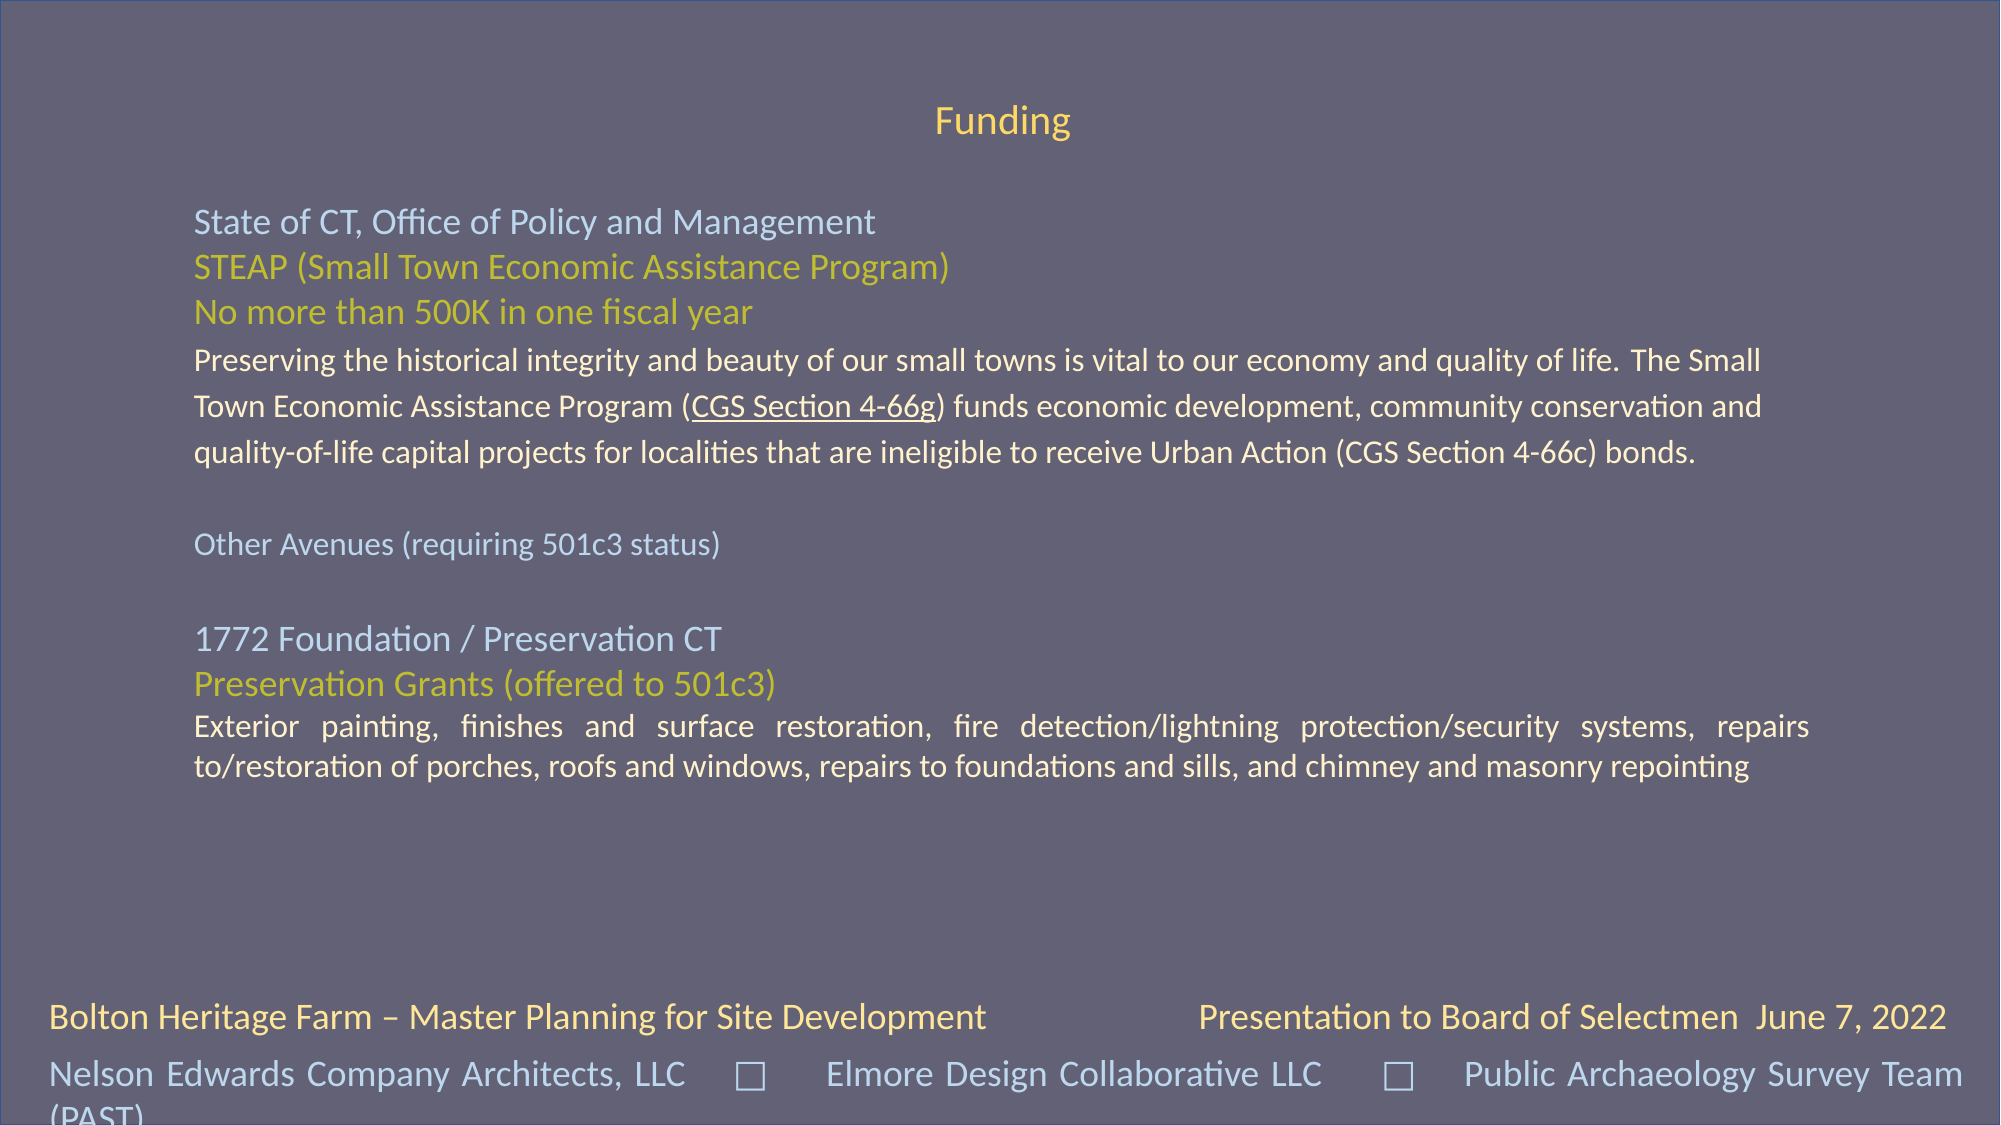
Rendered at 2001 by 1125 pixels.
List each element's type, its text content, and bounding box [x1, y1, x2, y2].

text_box Bolton Heritage Farm – Master Planning for Site Development Presentation to Board of Selectmen June 7, 2022 Nelson Edwards Company Architects, LLC □ Elmore Design Collaborative LLC □ Public Archaeology Survey Team (PAST) [34, 984, 1979, 1125]
text_box Funding State of CT, Office of Policy and Management STEAP (Small Town Economic Assistance Program) No more than 500K in one fiscal year Preserving the historical integrity and beauty of our small towns is vital to our economy and quality of life. The Small Town Economic Assistance Program (CGS Section 4-66g) funds economic development, community conservation and quality-of-life capital projects for localities that are ineligible to receive Urban Action (CGS Section 4-66c) bonds. Other Avenues (requiring 501c3 status) 1772 Foundation / Preservation CT Preservation Grants (offered to 501c3) Exterior painting, finishes and surface restoration, fire detection/lightning protection/security systems, repairs to/restoration of porches, roofs and windows, repairs to foundations and sills, and chimney and masonry repointing [179, 85, 1827, 912]
text_box [0, 0, 2000, 1125]
